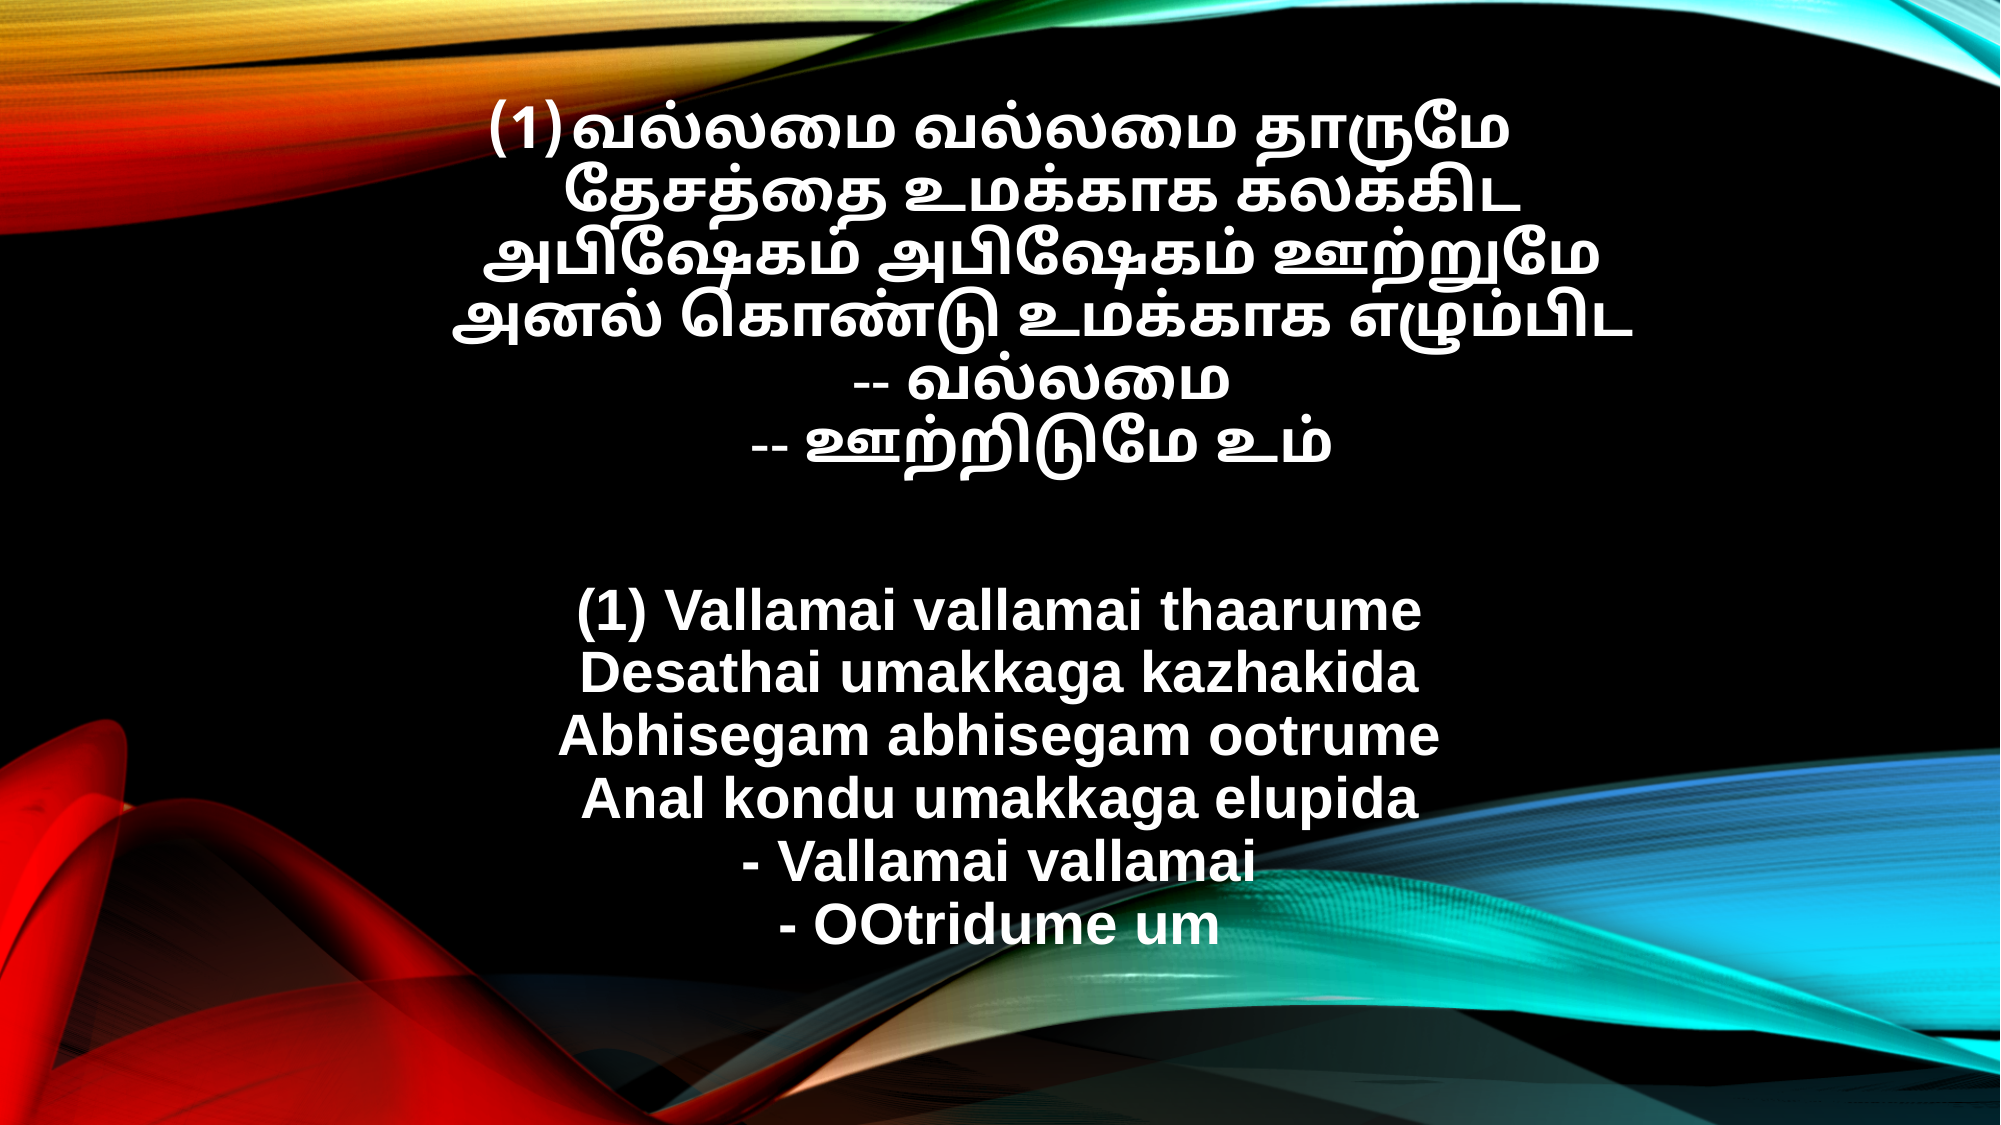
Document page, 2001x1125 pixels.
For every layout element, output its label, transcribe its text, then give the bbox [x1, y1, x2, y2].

subtitle வல்லமை வல்லமை தாருமே தேசத்தை உமக்காக கலக்கிட அபிஷேகம் அபிஷேகம் ஊற்றுமே அனல் கொண்டு உமக்காக எழும்பிட -- வல்லமை -- ஊற்றிடுமே உம் (1) Vallamai vallamai thaarume Desathai umakkaga kazhakida Abhisegam abhisegam ootrume Anal kondu umakkaga elupida - Vallamai vallamai - OOtridume um [0, 0, 2000, 1125]
